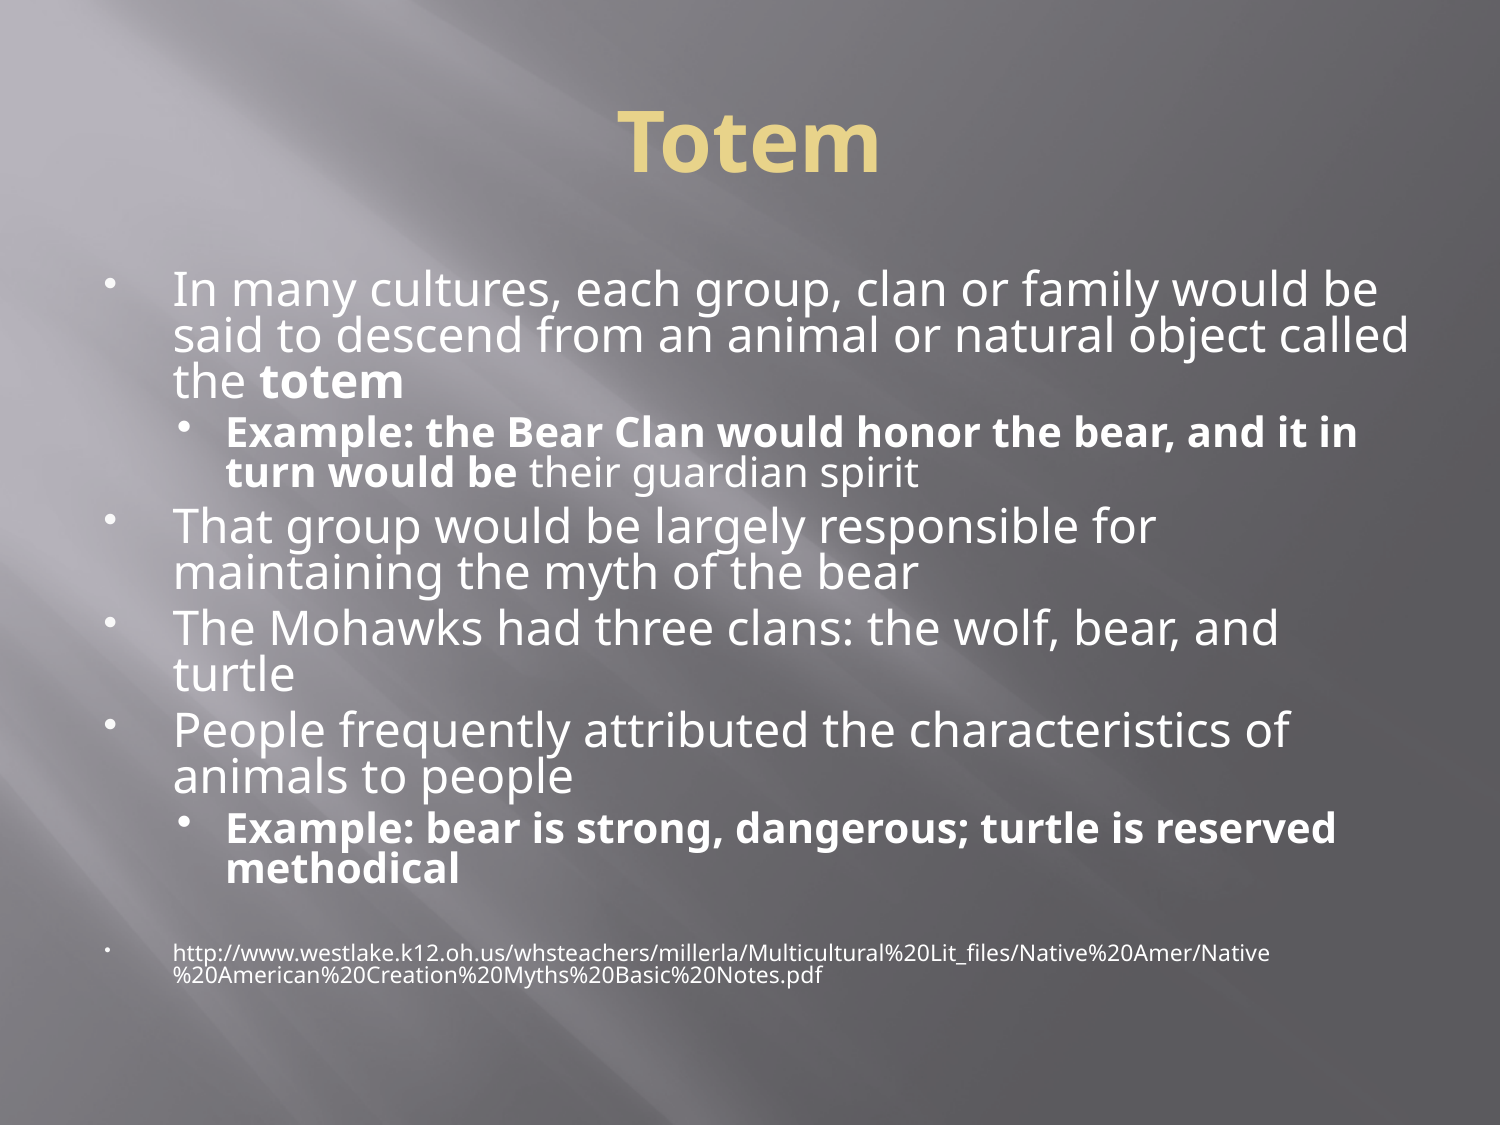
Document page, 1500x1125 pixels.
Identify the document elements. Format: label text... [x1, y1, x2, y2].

list In many cultures, each group, clan or family would be said to descend from an animal or natural object called the totem Example: the Bear Clan would honor the bear, and it in turn would be their guardian spirit That group would be largely responsible for maintaining the myth of the bear The Mohawks had three clans: the wolf, bear, and turtle People frequently attributed the characteristics of animals to people Example: bear is strong, dangerous; turtle is reserved methodical http://www.westlake.k12.oh.us/whsteachers/millerla/Multicultural%20Lit_files/Native%20Amer/Native%20American%20Creation%20Myths%20Basic%20Notes.pdf [74, 261, 1426, 1036]
title Totem [74, 44, 1426, 234]
picture [0, 0, 1500, 1125]
